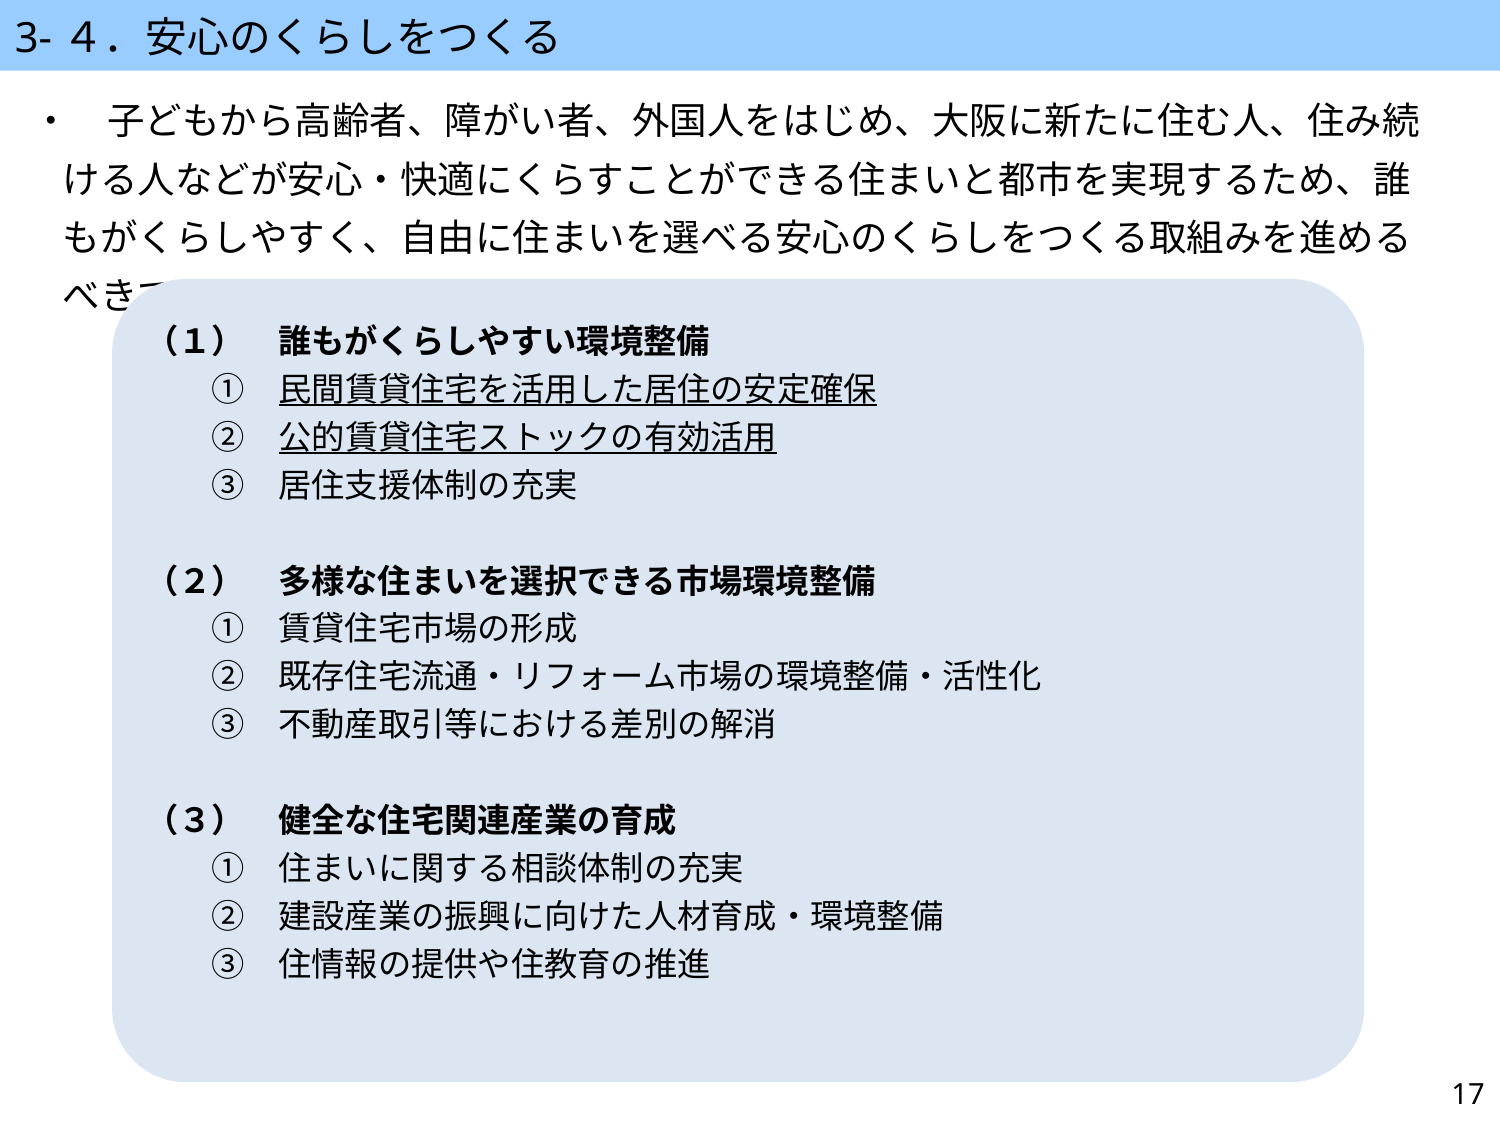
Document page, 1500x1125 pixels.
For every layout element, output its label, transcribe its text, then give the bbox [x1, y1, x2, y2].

text_box 17 [1419, 1065, 1500, 1125]
text_box （１） 誰もがくらしやすい環境整備 ① 民間賃貸住宅を活用した居住の安定確保 ② 公的賃貸住宅ストックの有効活用 ③ 居住支援体制の充実 （２） 多様な住まいを選択できる市場環境整備 ① 賃貸住宅市場の形成 ② 既存住宅流通・リフォーム市場の環境整備・活性化 ③ 不動産取引等における差別の解消 （３） 健全な住宅関連産業の育成 ① 住まいに関する相談体制の充実 ② 建設産業の振興に向けた人材育成・環境整備 ③ 住情報の提供や住教育の推進 [109, 276, 1367, 1085]
text_box ・ 子どもから高齢者、障がい者、外国人をはじめ、大阪に新たに住む人、住み続ける人などが安心・快適にくらすことができる住まいと都市を実現するため、誰もがくらしやすく、自由に住まいを選べる安心のくらしをつくる取組みを進めるべきです。 [17, 76, 1459, 325]
text_box 3-４．安心のくらしをつくる [0, 0, 1500, 71]
